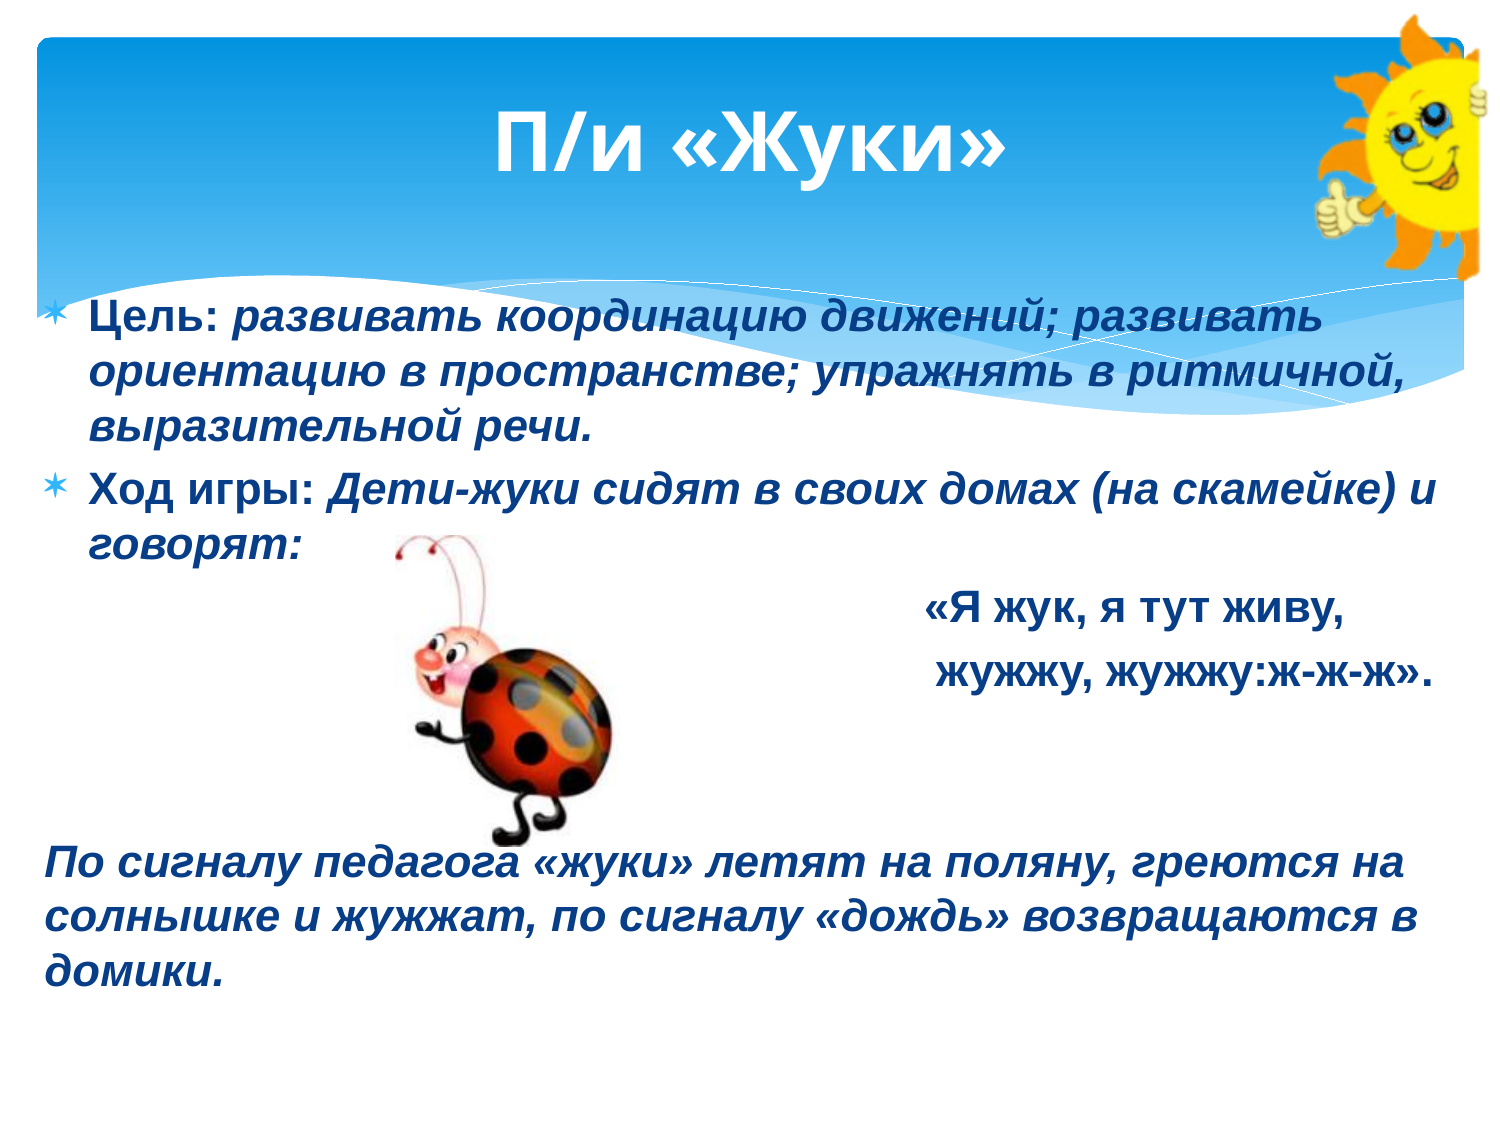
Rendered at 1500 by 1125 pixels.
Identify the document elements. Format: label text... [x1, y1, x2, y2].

title П/и «Жуки» [74, 55, 1297, 221]
list Цель: развивать координацию движений; развивать ориентацию в пространстве; упражнять в ритмичной, выразительной речи. Ход игры: Дети-жуки сидят в своих домах (на скамейке) и говорят: «Я жук, я тут живу, жужжу, жужжу:ж-ж-ж». По сигналу педагога «жуки» летят на поляну, греются на солнышке и жужжат, по сигналу «дождь» возвращаются в домики. [29, 278, 1471, 1048]
picture [395, 535, 621, 848]
picture [1303, 0, 1500, 303]
